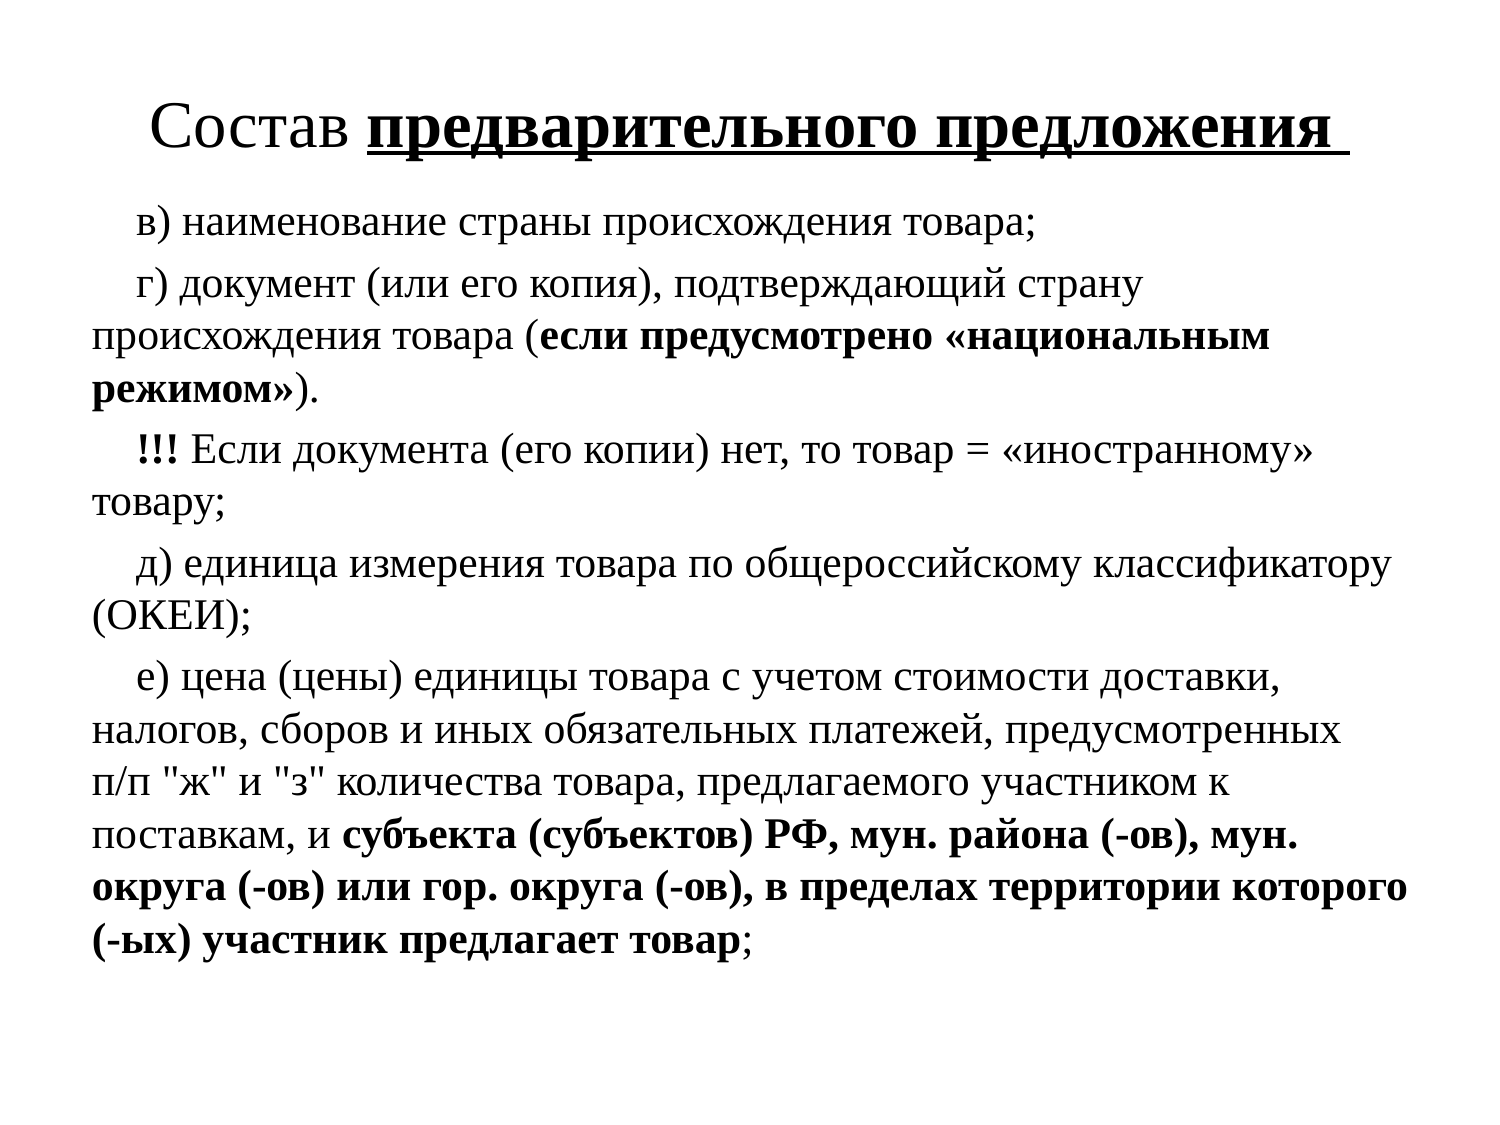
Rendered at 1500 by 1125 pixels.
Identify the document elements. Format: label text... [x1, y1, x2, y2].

title Состав предварительного предложения [74, 44, 1426, 197]
list в) наименование страны происхождения товара; г) документ (или его копия), подтверждающий страну происхождения товара (если предусмотрено «национальным режимом»). !!! Если документа (его копии) нет, то товар = «иностранному» товару; д) единица измерения товара по общероссийскому классификатору (ОКЕИ); е) цена (цены) единицы товара с учетом стоимости доставки, налогов, сборов и иных обязательных платежей, предусмотренных п/п "ж" и "з" количества товара, предлагаемого участником к поставкам, и субъекта (субъектов) РФ, мун. района (-ов), мун. округа (-ов) или гор. округа (-ов), в пределах территории которого (-ых) участник предлагает товар; [76, 184, 1428, 958]
